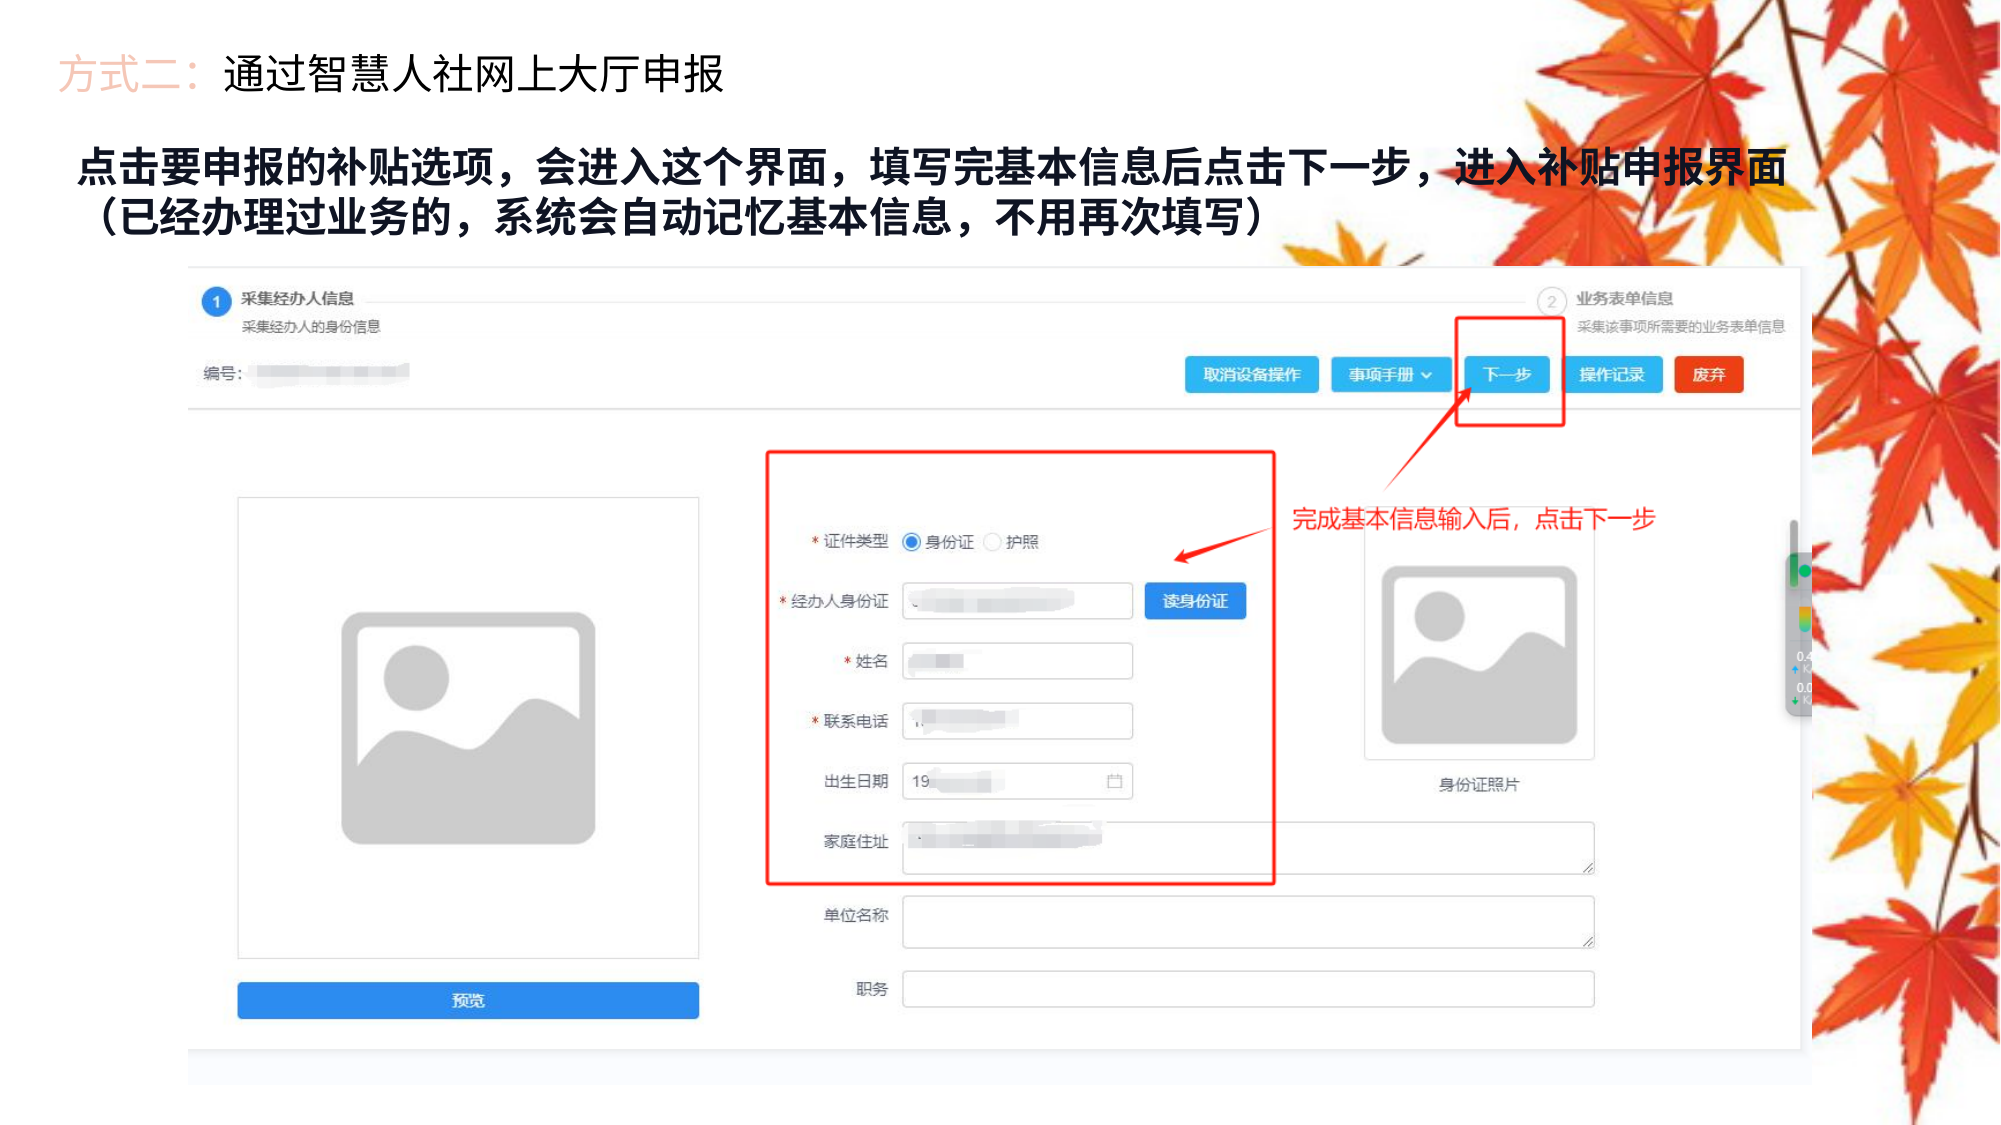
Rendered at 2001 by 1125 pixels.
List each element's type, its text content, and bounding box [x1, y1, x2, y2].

text_box 点击要申报的补贴选项，会进入这个界面，填写完基本信息后点击下一步，进入补贴申报界面（已经办理过业务的，系统会自动记忆基本信息，不用再次填写） [61, 133, 1875, 267]
picture [0, 0, 2001, 1125]
text_box 方式二：通过智慧人社网上大厅申报 [42, 40, 1895, 105]
